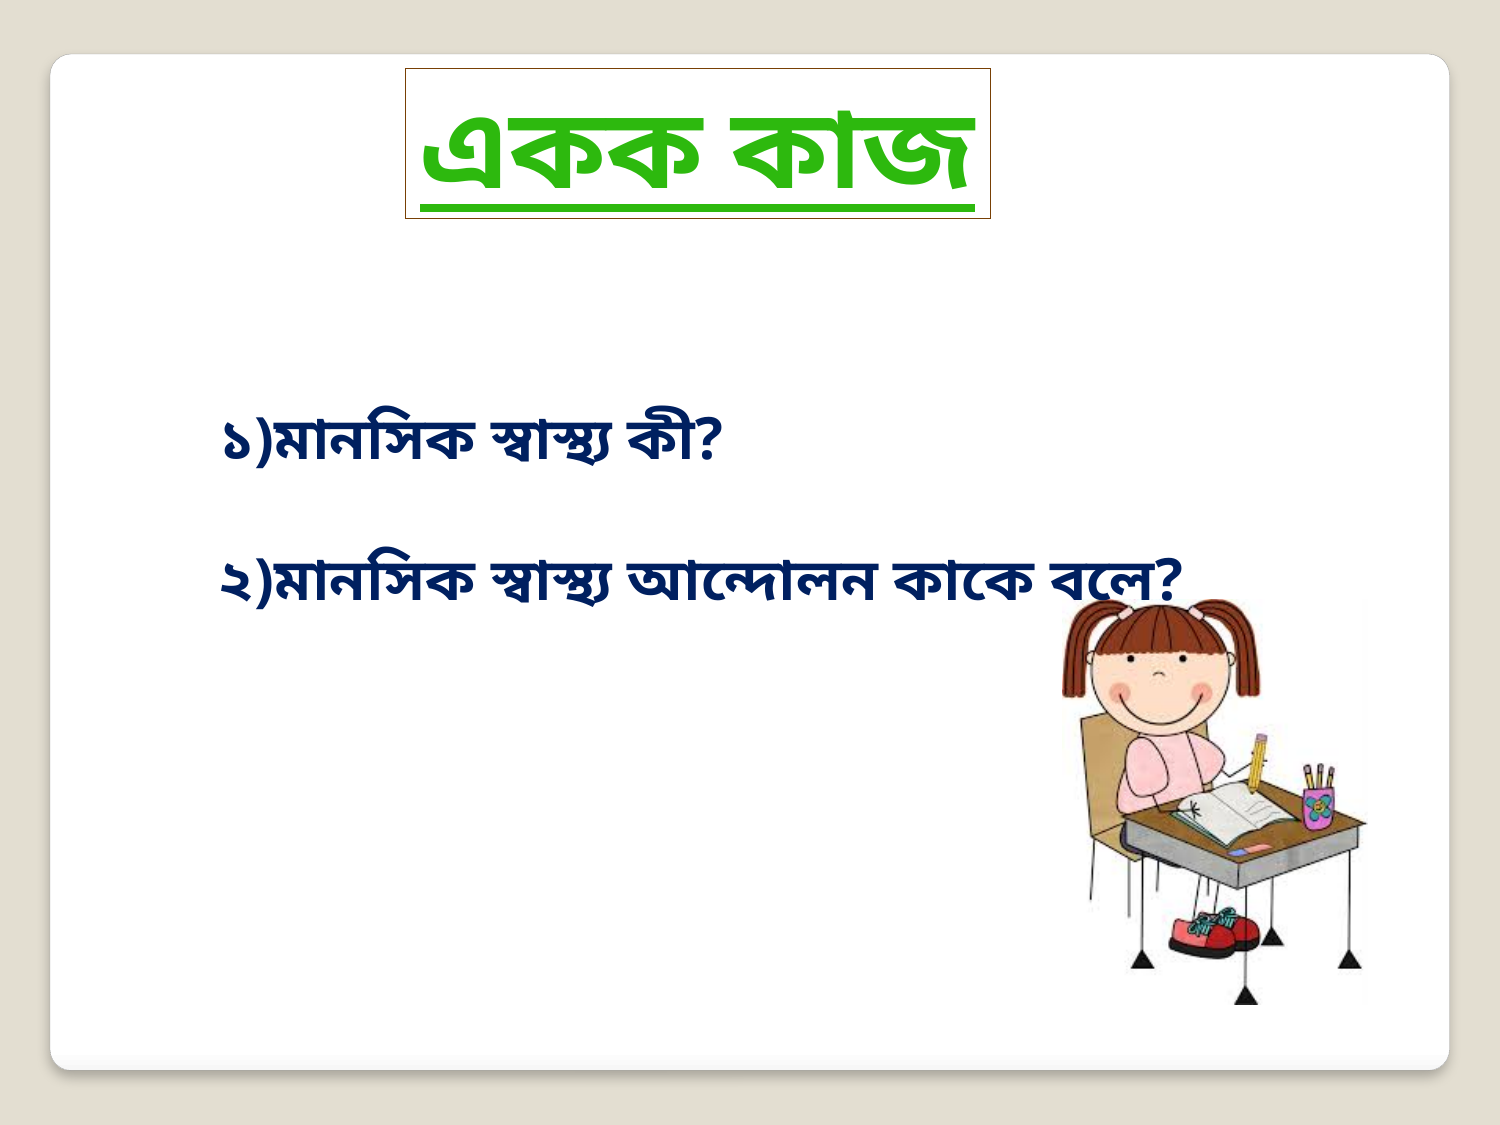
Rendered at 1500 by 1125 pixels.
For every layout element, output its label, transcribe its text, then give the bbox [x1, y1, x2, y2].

text_box ১)মানসিক স্বাস্থ্য কী? ২)মানসিক স্বাস্থ্য আন্দোলন কাকে বলে? [203, 394, 1371, 619]
text_box একক কাজ [405, 68, 991, 219]
picture [1062, 599, 1368, 1005]
